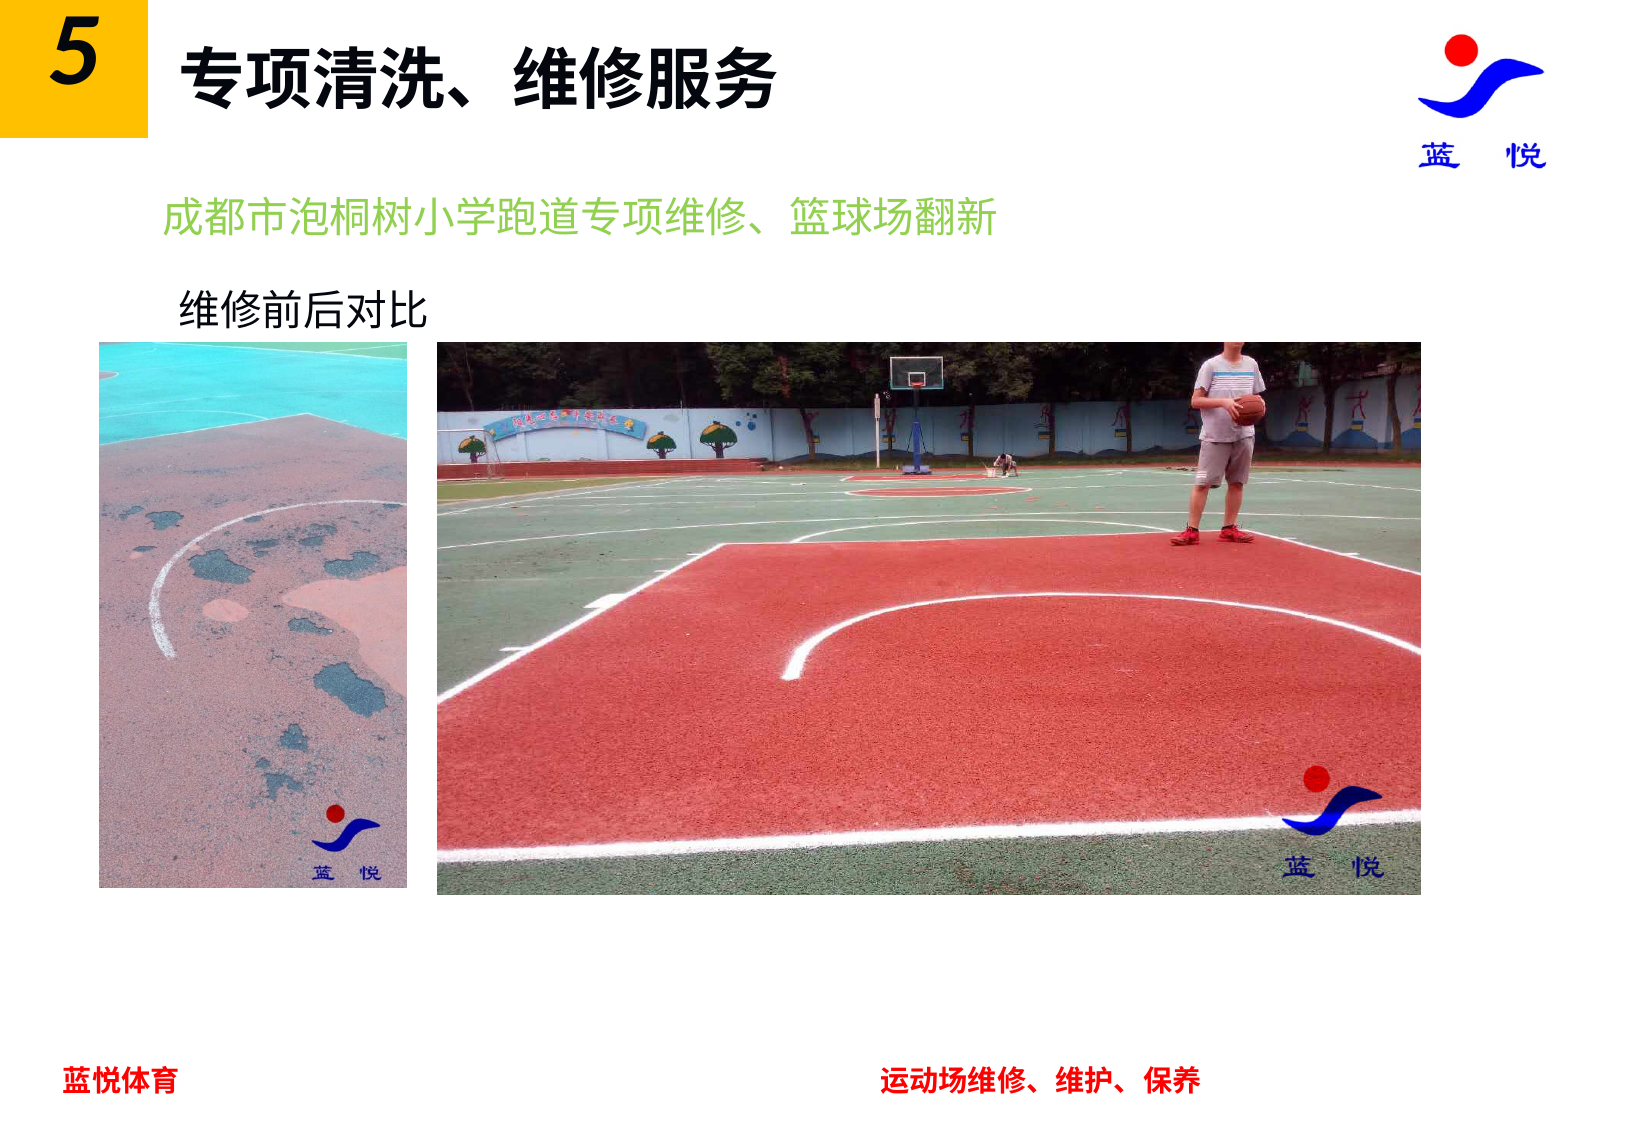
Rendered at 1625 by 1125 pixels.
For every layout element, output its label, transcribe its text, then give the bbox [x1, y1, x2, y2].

picture [1375, 15, 1593, 184]
text_box 维修前后对比 [163, 276, 478, 342]
table_header 专项清洗、维修服务 [164, 19, 844, 136]
picture [99, 342, 407, 888]
picture [437, 342, 1421, 895]
table_header 5 [0, 0, 148, 138]
text_box 成都市泡桐树小学跑道专项维修、篮球场翻新 [148, 183, 1059, 249]
table_header 蓝悦体育 运动场维修、维护、保养 [49, 1050, 1495, 1097]
